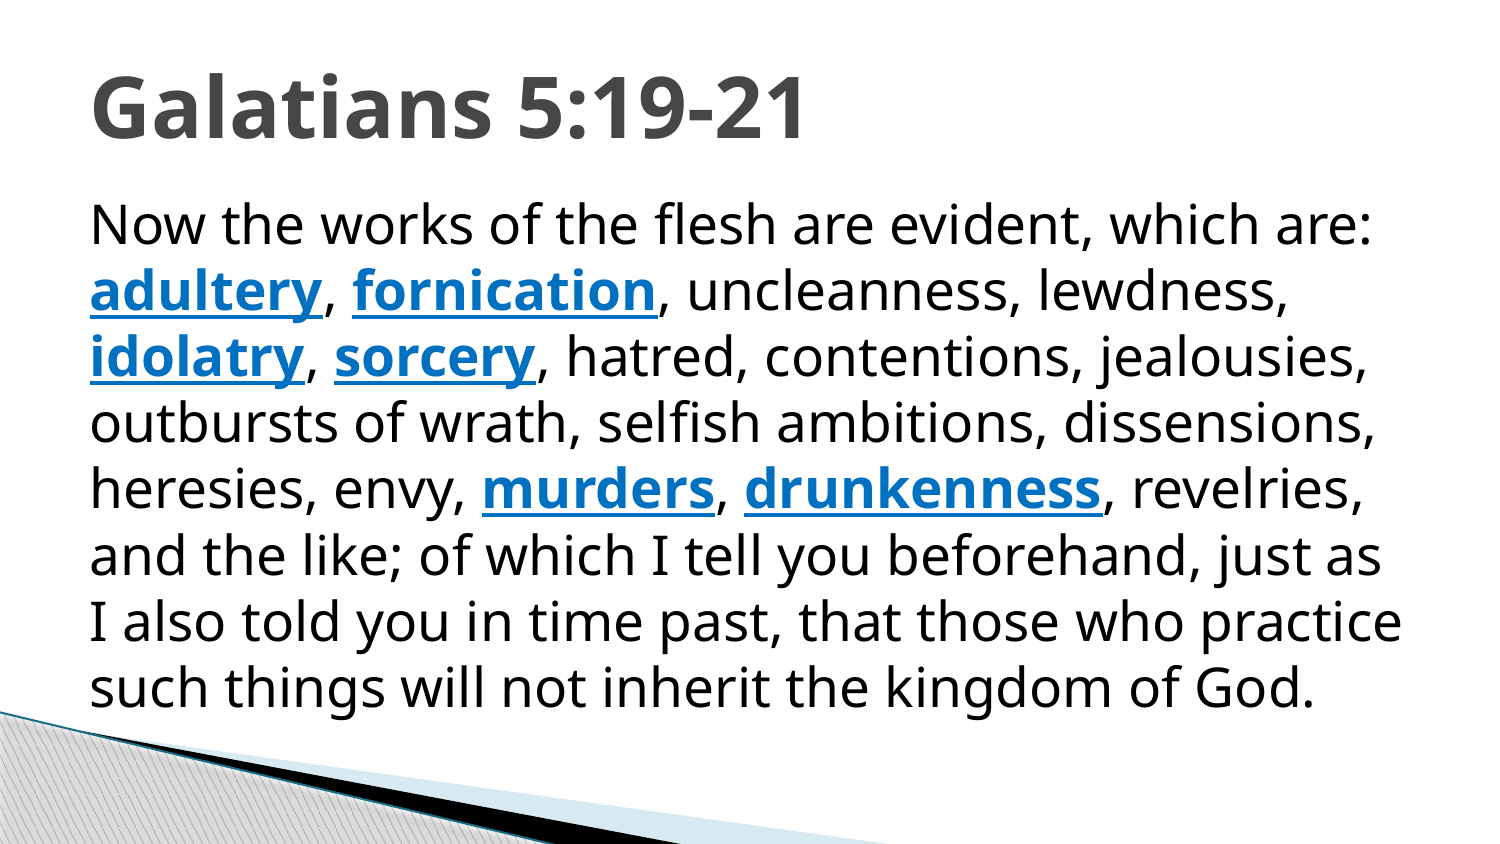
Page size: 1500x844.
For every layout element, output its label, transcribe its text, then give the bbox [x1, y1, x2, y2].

list Now the works of the flesh are evident, which are: adultery, fornication, uncleanness, lewdness, idolatry, sorcery, hatred, contentions, jealousies, outbursts of wrath, selfish ambitions, dissensions, heresies, envy, murders, drunkenness, revelries, and the like; of which I tell you beforehand, just as I also told you in time past, that those who practice such things will not inherit the kingdom of God. [75, 182, 1425, 740]
title Galatians 5:19-21 [75, 33, 1425, 175]
